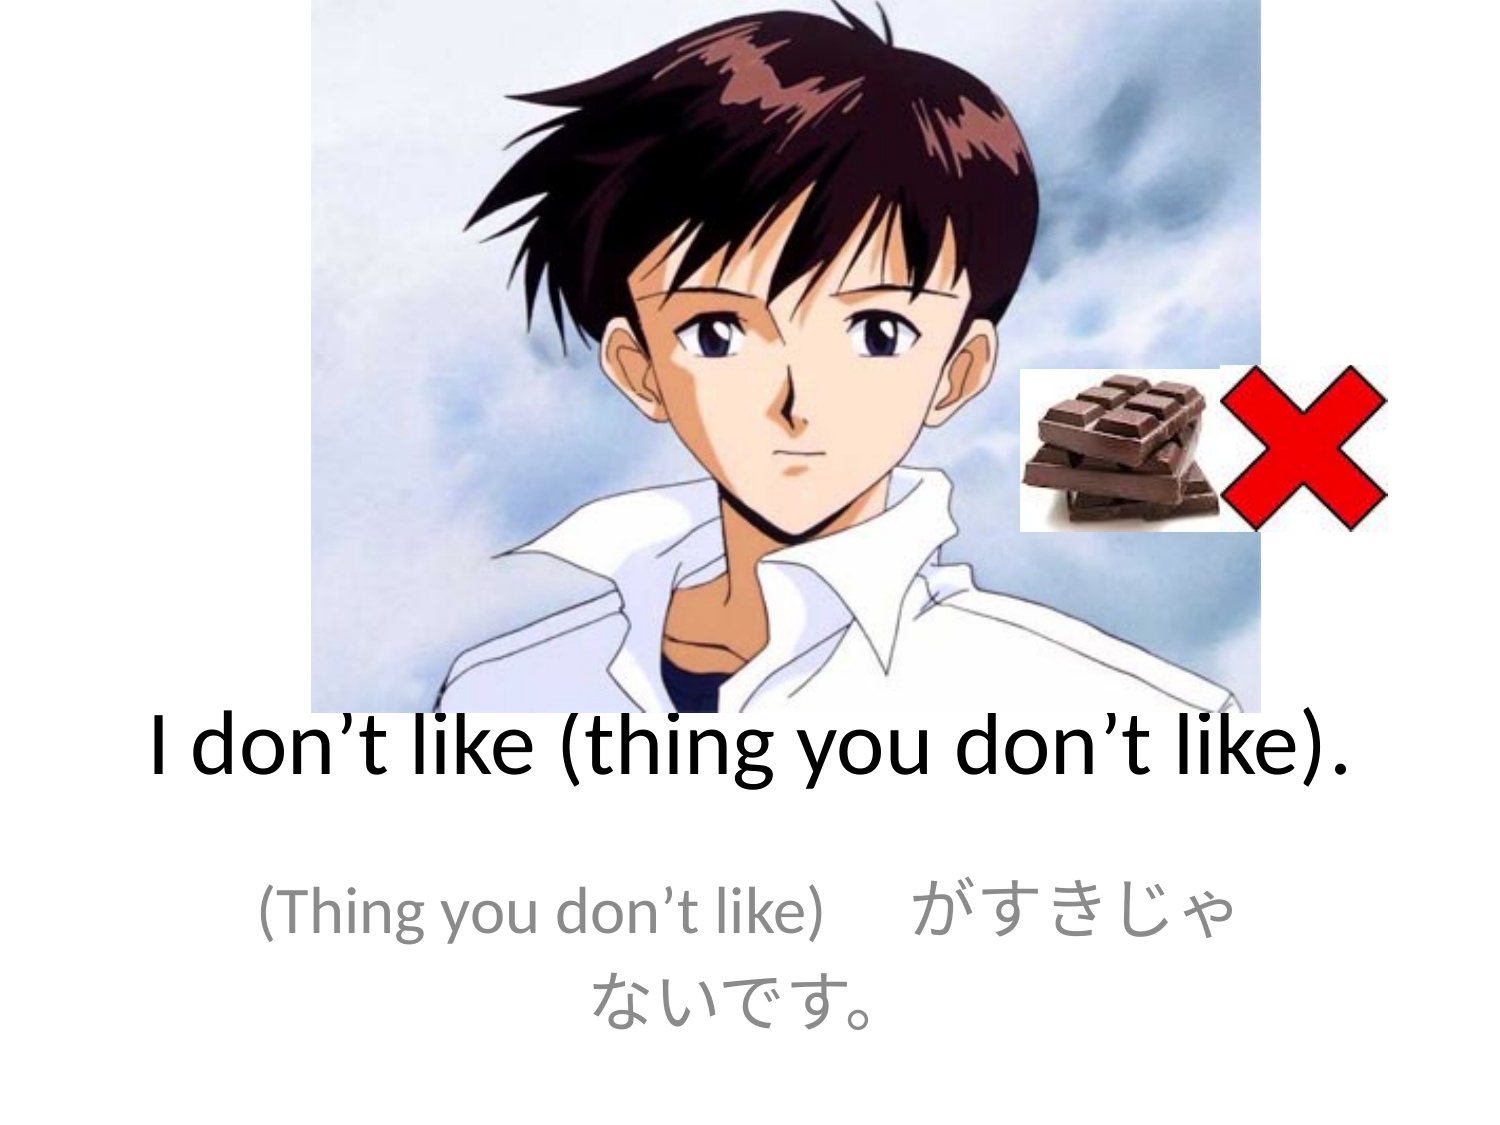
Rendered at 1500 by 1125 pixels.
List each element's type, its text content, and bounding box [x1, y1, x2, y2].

subtitle (Thing you don’t like) がすきじゃ ないです。 [225, 858, 1275, 1125]
title I don’t like (thing you don’t like). [112, 617, 1388, 859]
picture [310, 0, 1388, 713]
